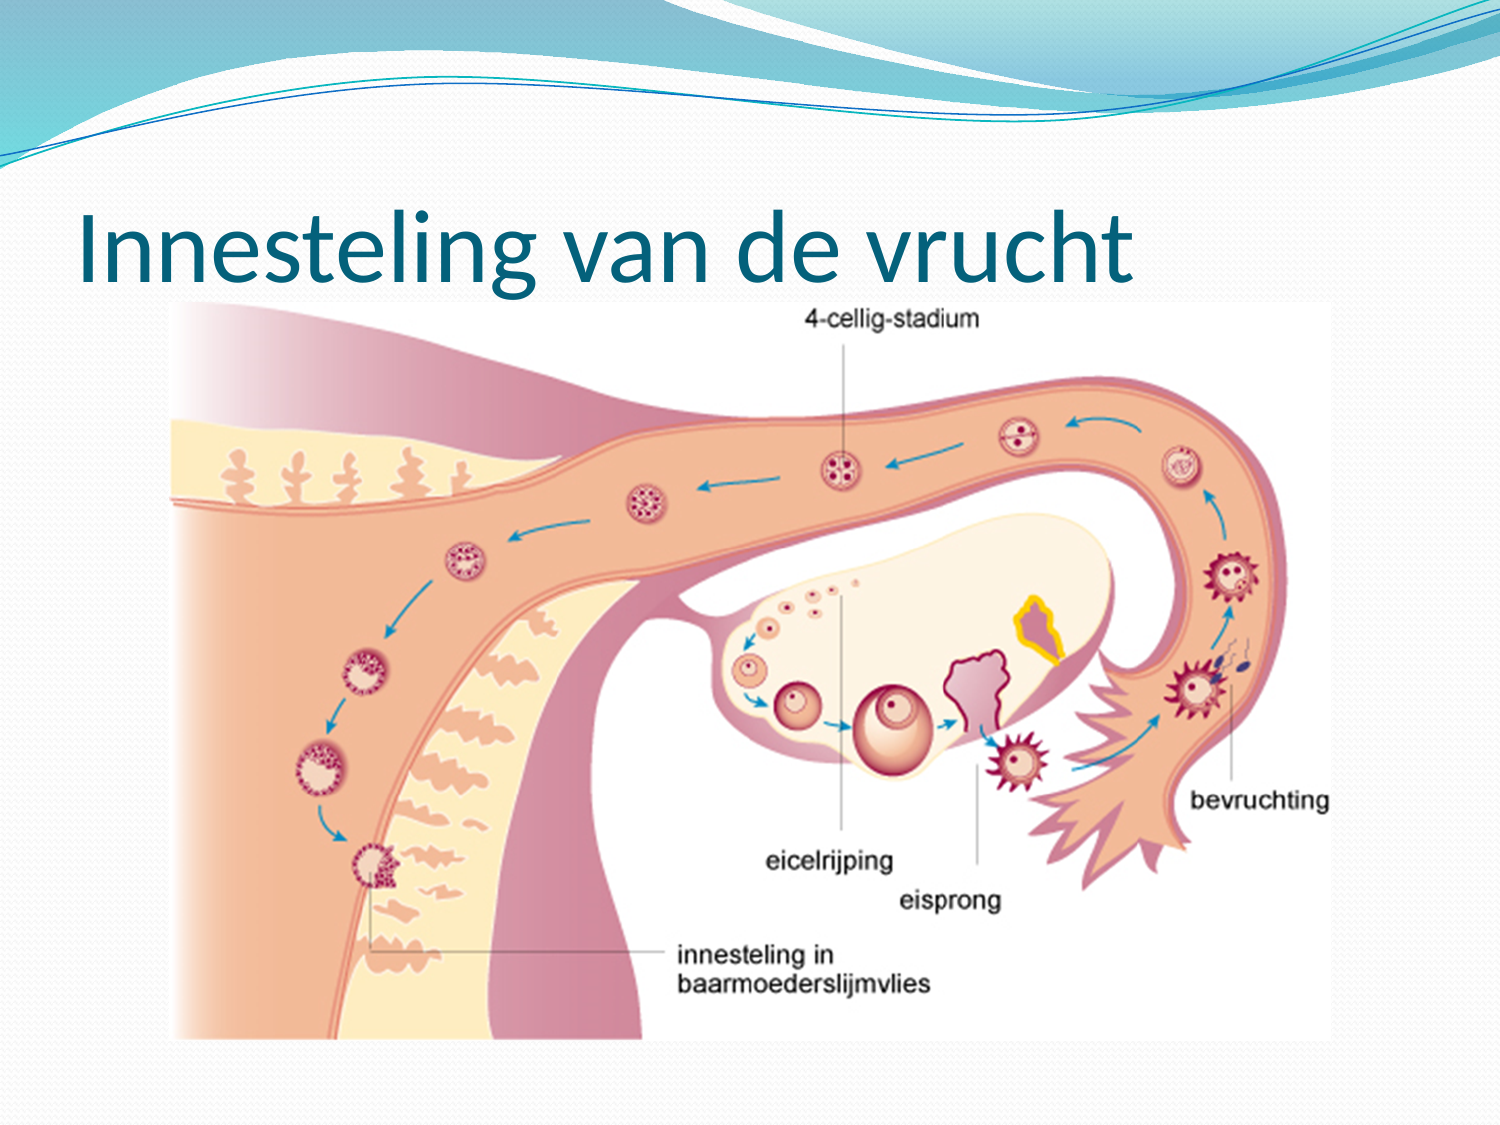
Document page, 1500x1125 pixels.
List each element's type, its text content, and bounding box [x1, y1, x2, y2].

title Innesteling van de vrucht [75, 115, 1425, 303]
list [169, 302, 1331, 1041]
